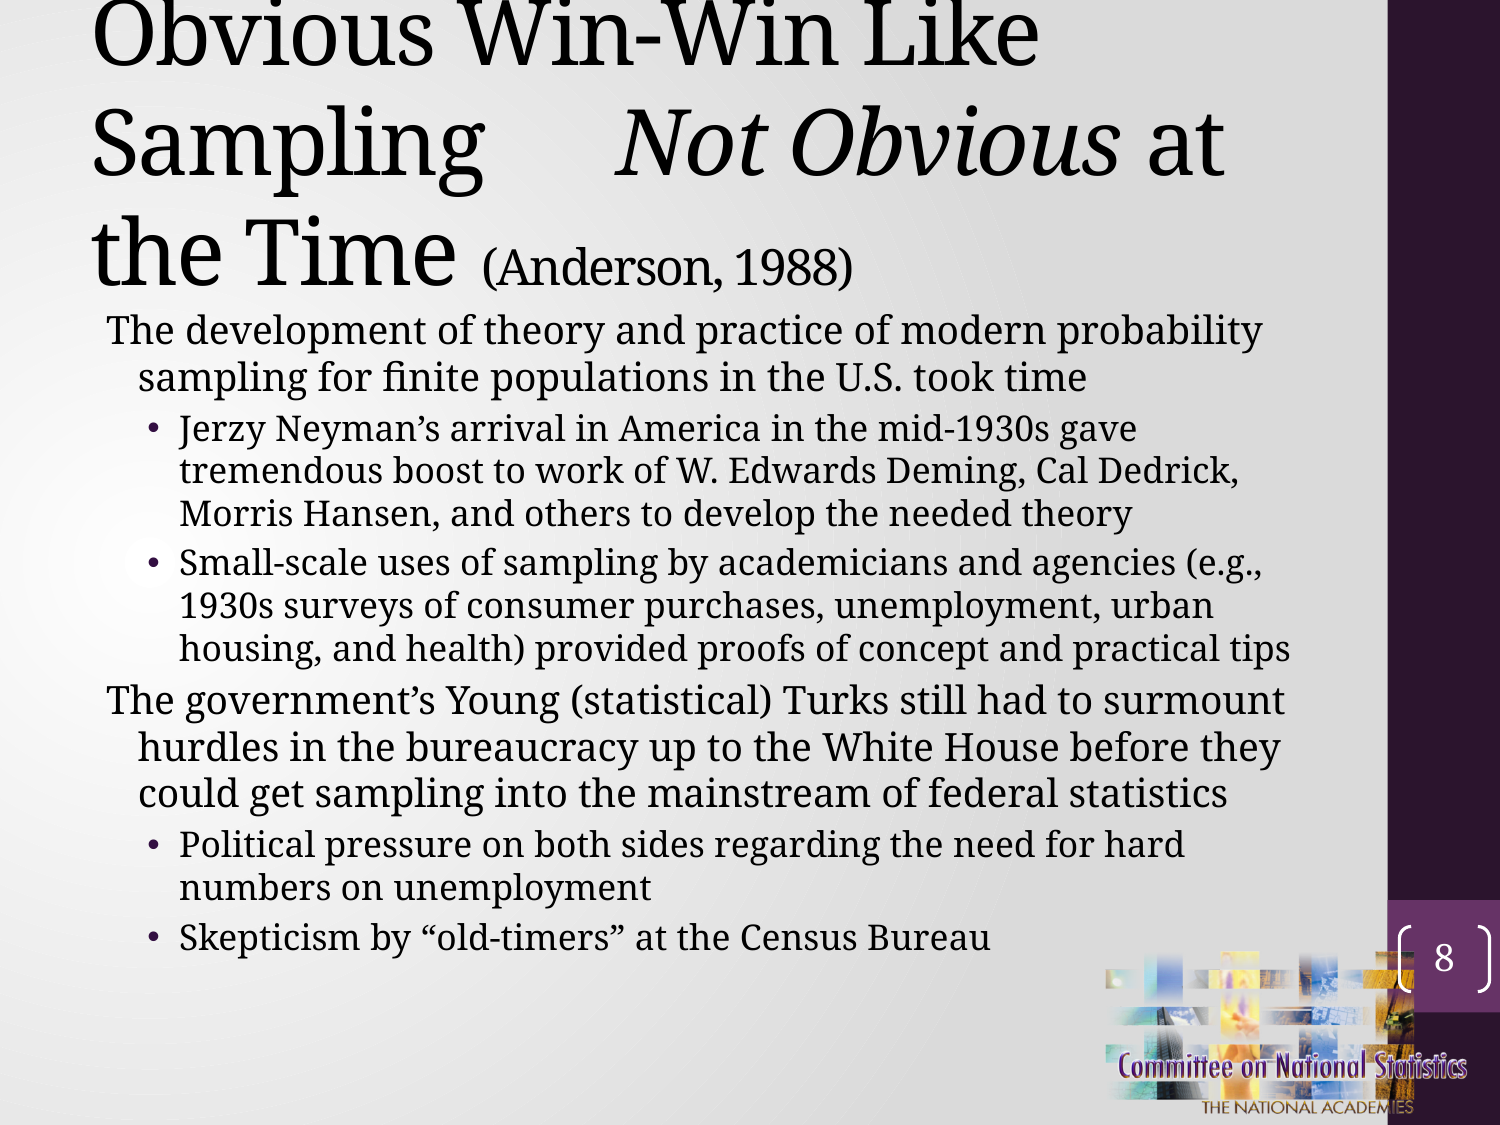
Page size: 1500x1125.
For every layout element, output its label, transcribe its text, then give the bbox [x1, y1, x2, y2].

slide_number 8 [1397, 924, 1492, 994]
picture [1104, 950, 1469, 1115]
title Obvious Win-Win Like Sampling Not Obvious at the Time (Anderson, 1988) [75, 45, 1325, 233]
list The development of theory and practice of modern probability sampling for finite populations in the U.S. took time Jerzy Neyman’s arrival in America in the mid-1930s gave tremendous boost to work of W. Edwards Deming, Cal Dedrick, Morris Hansen, and others to develop the needed theory Small-scale uses of sampling by academicians and agencies (e.g., 1930s surveys of consumer purchases, unemployment, urban housing, and health) provided proofs of concept and practical tips The government’s Young (statistical) Turks still had to surmount hurdles in the bureaucracy up to the White House before they could get sampling into the mainstream of federal statistics Political pressure on both sides regarding the need for hard numbers on unemployment Skepticism by “old-timers” at the Census Bureau [74, 297, 1326, 1083]
